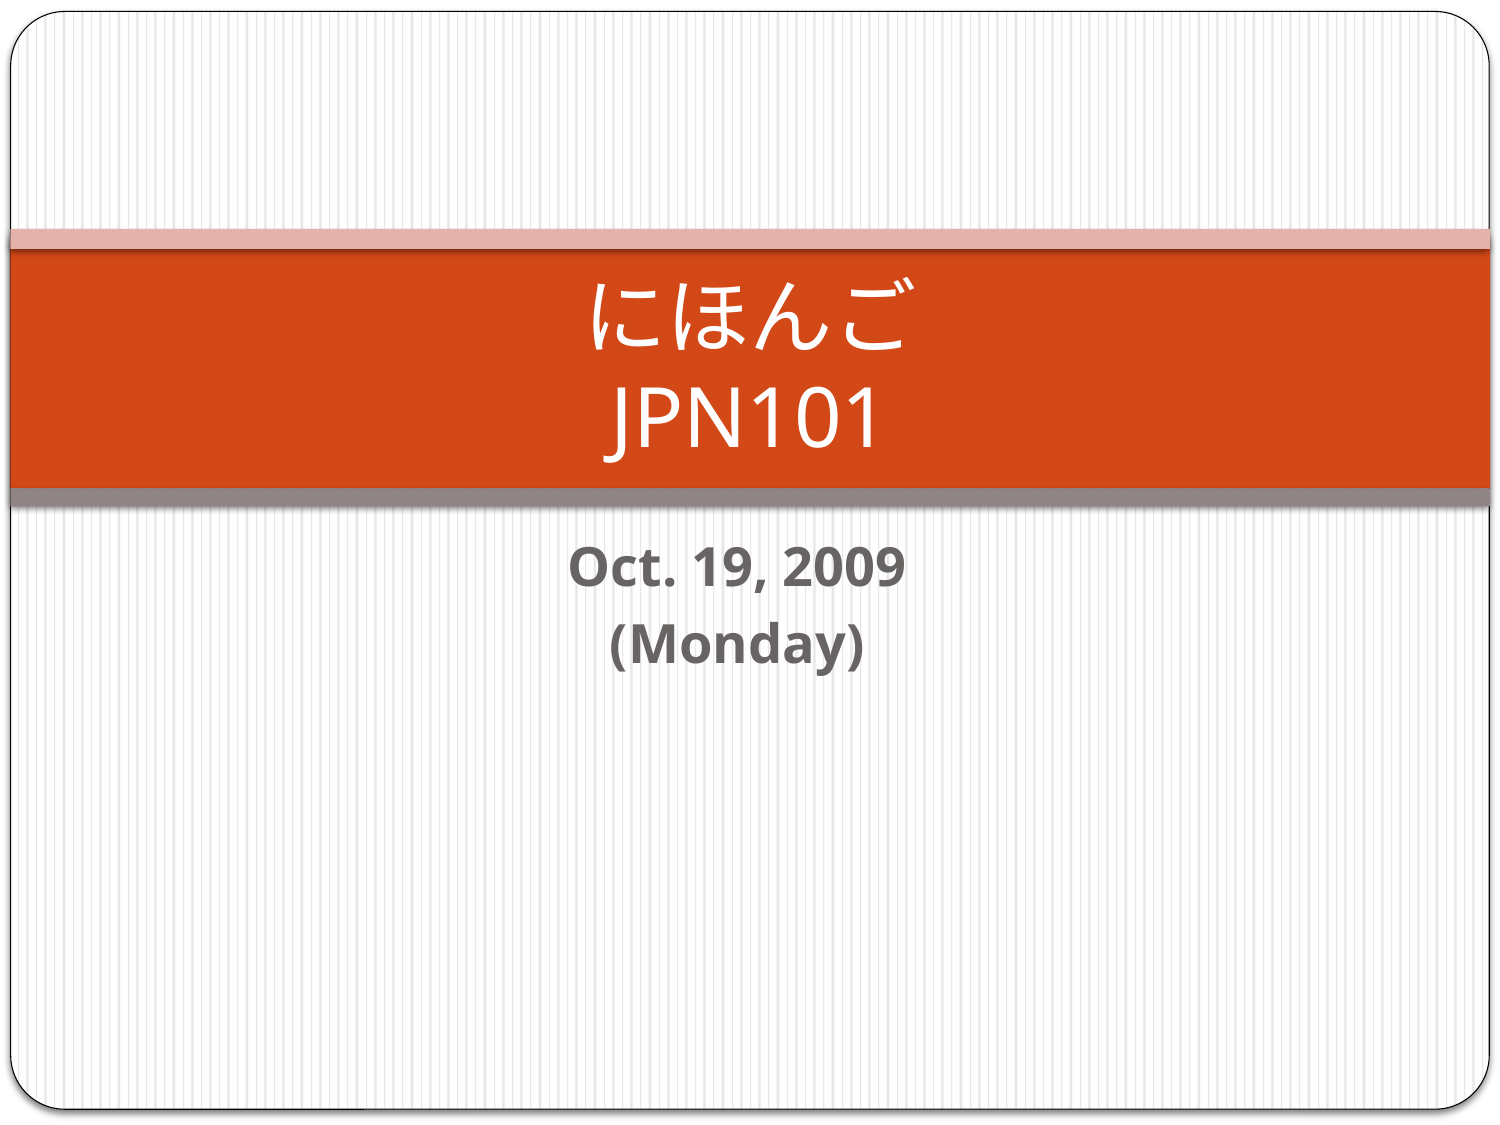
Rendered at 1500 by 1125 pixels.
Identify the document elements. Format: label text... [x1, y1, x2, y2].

title にほんご JPN101 [75, 247, 1425, 489]
subtitle Oct. 19, 2009 (Monday) [212, 525, 1263, 788]
